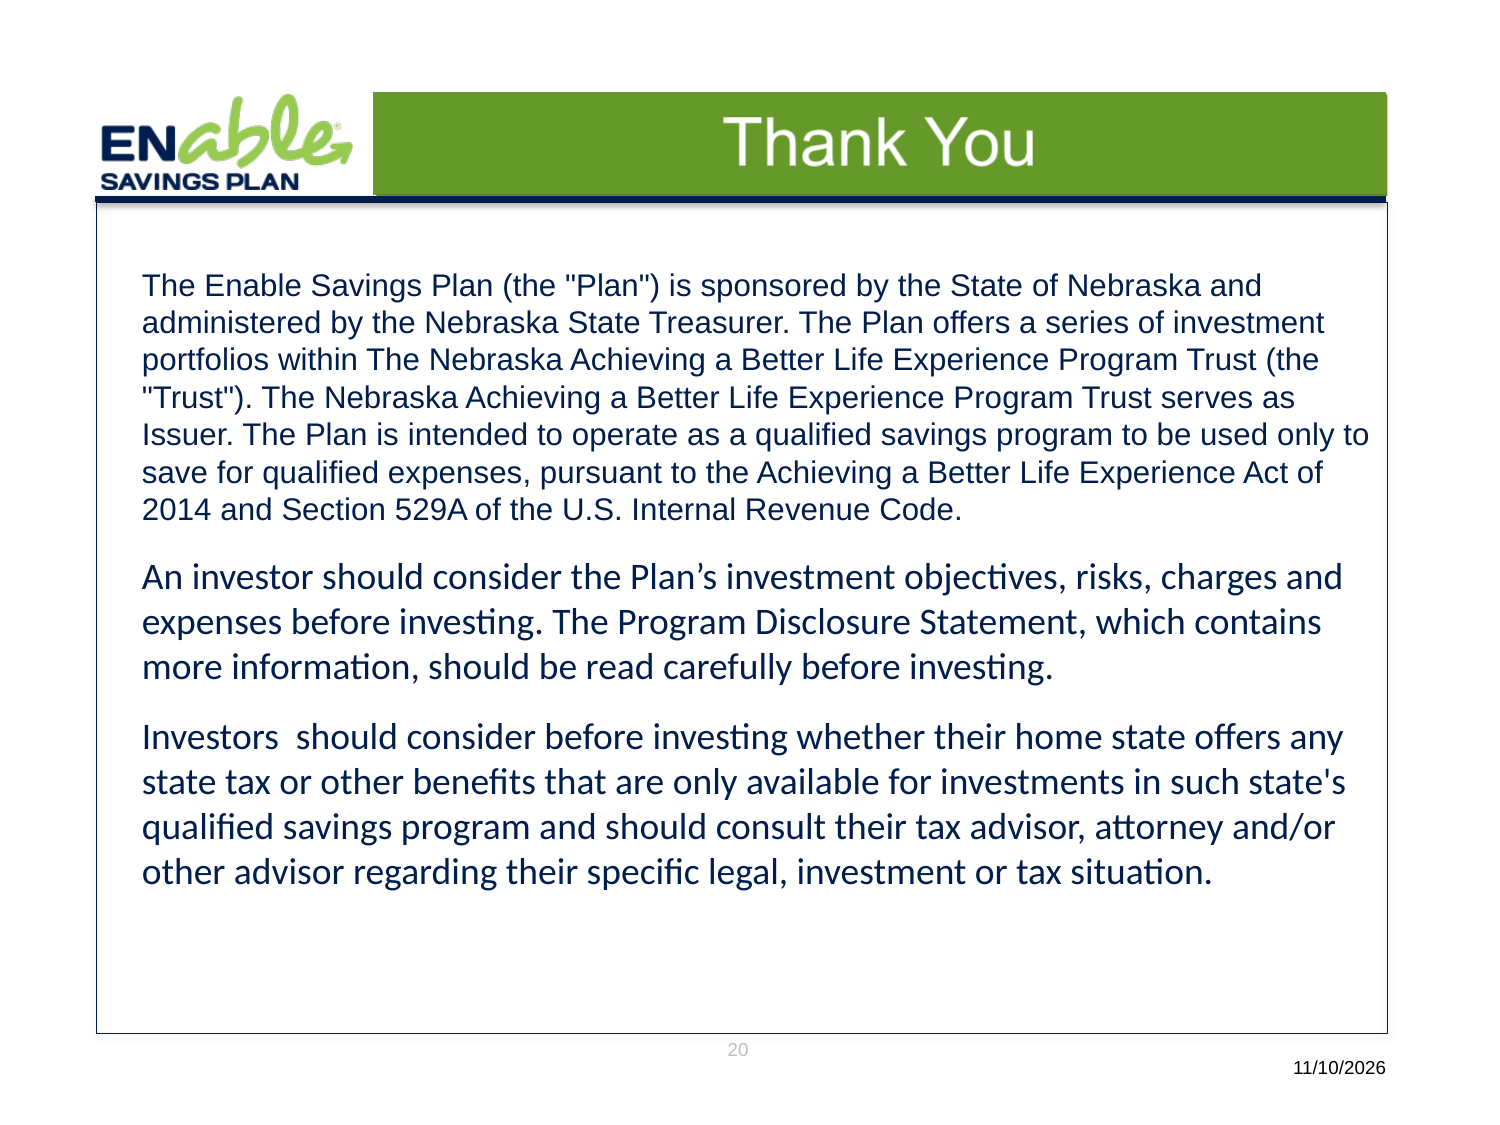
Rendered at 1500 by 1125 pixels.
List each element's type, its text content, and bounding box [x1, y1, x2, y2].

slide_number 20 [707, 1030, 770, 1091]
picture [373, 79, 1386, 221]
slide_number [1264, 1048, 1401, 1091]
picture [90, 94, 363, 190]
list The Enable Savings Plan (the "Plan") is sponsored by the State of Nebraska and administered by the Nebraska State Treasurer. The Plan offers a series of investment portfolios within The Nebraska Achieving a Better Life Experience Program Trust (the "Trust"). The Nebraska Achieving a Better Life Experience Program Trust serves as Issuer. The Plan is intended to operate as a qualified savings program to be used only to save for qualified expenses, pursuant to the Achieving a Better Life Experience Act of 2014 and Section 529A of the U.S. Internal Revenue Code. An investor should consider the Plan’s investment objectives, risks, charges and expenses before investing. The Program Disclosure Statement, which contains more information, should be read carefully before investing. Investors should consider before investing whether their home state offers any state tax or other benefits that are only available for investments in such state's qualified savings program and should consult their tax advisor, attorney and/or other advisor regarding their specific legal, investment or tax situation. [127, 257, 1401, 1031]
